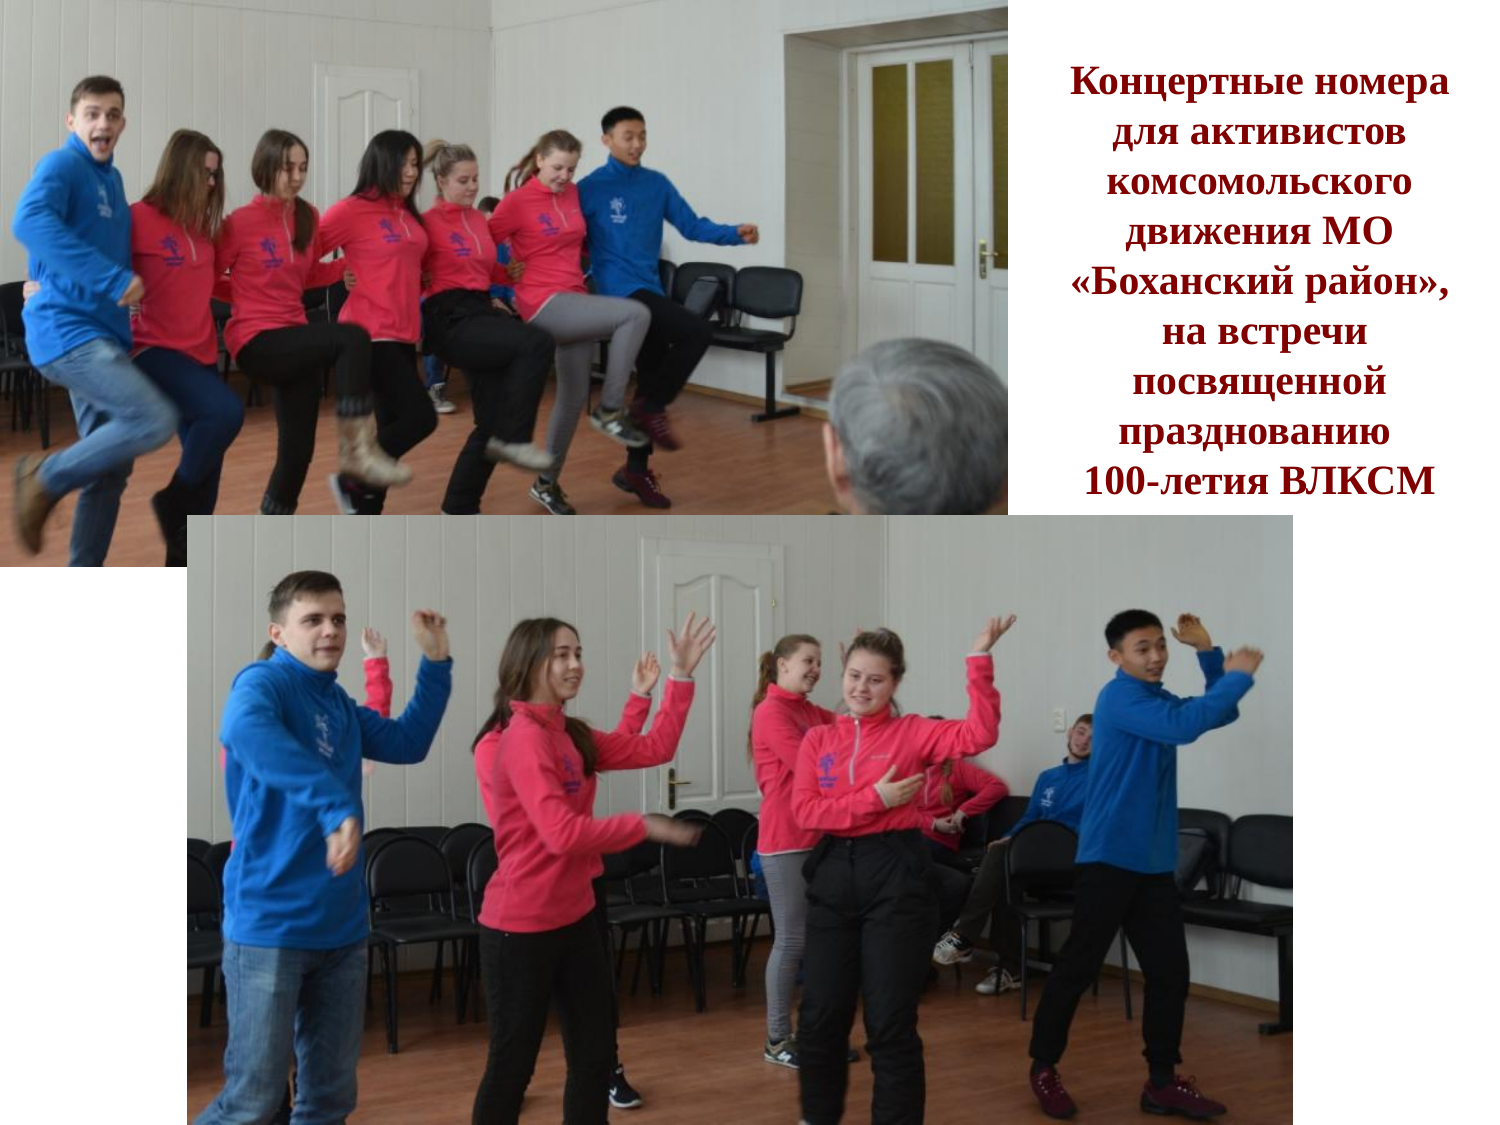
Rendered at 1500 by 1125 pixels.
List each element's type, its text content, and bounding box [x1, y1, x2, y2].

text_box Концертные номера для активистов комсомольского движения МО «Боханский район», на встречи посвященной празднованию 100-летия ВЛКСМ [1019, 0, 1500, 515]
picture [0, 0, 1293, 1125]
